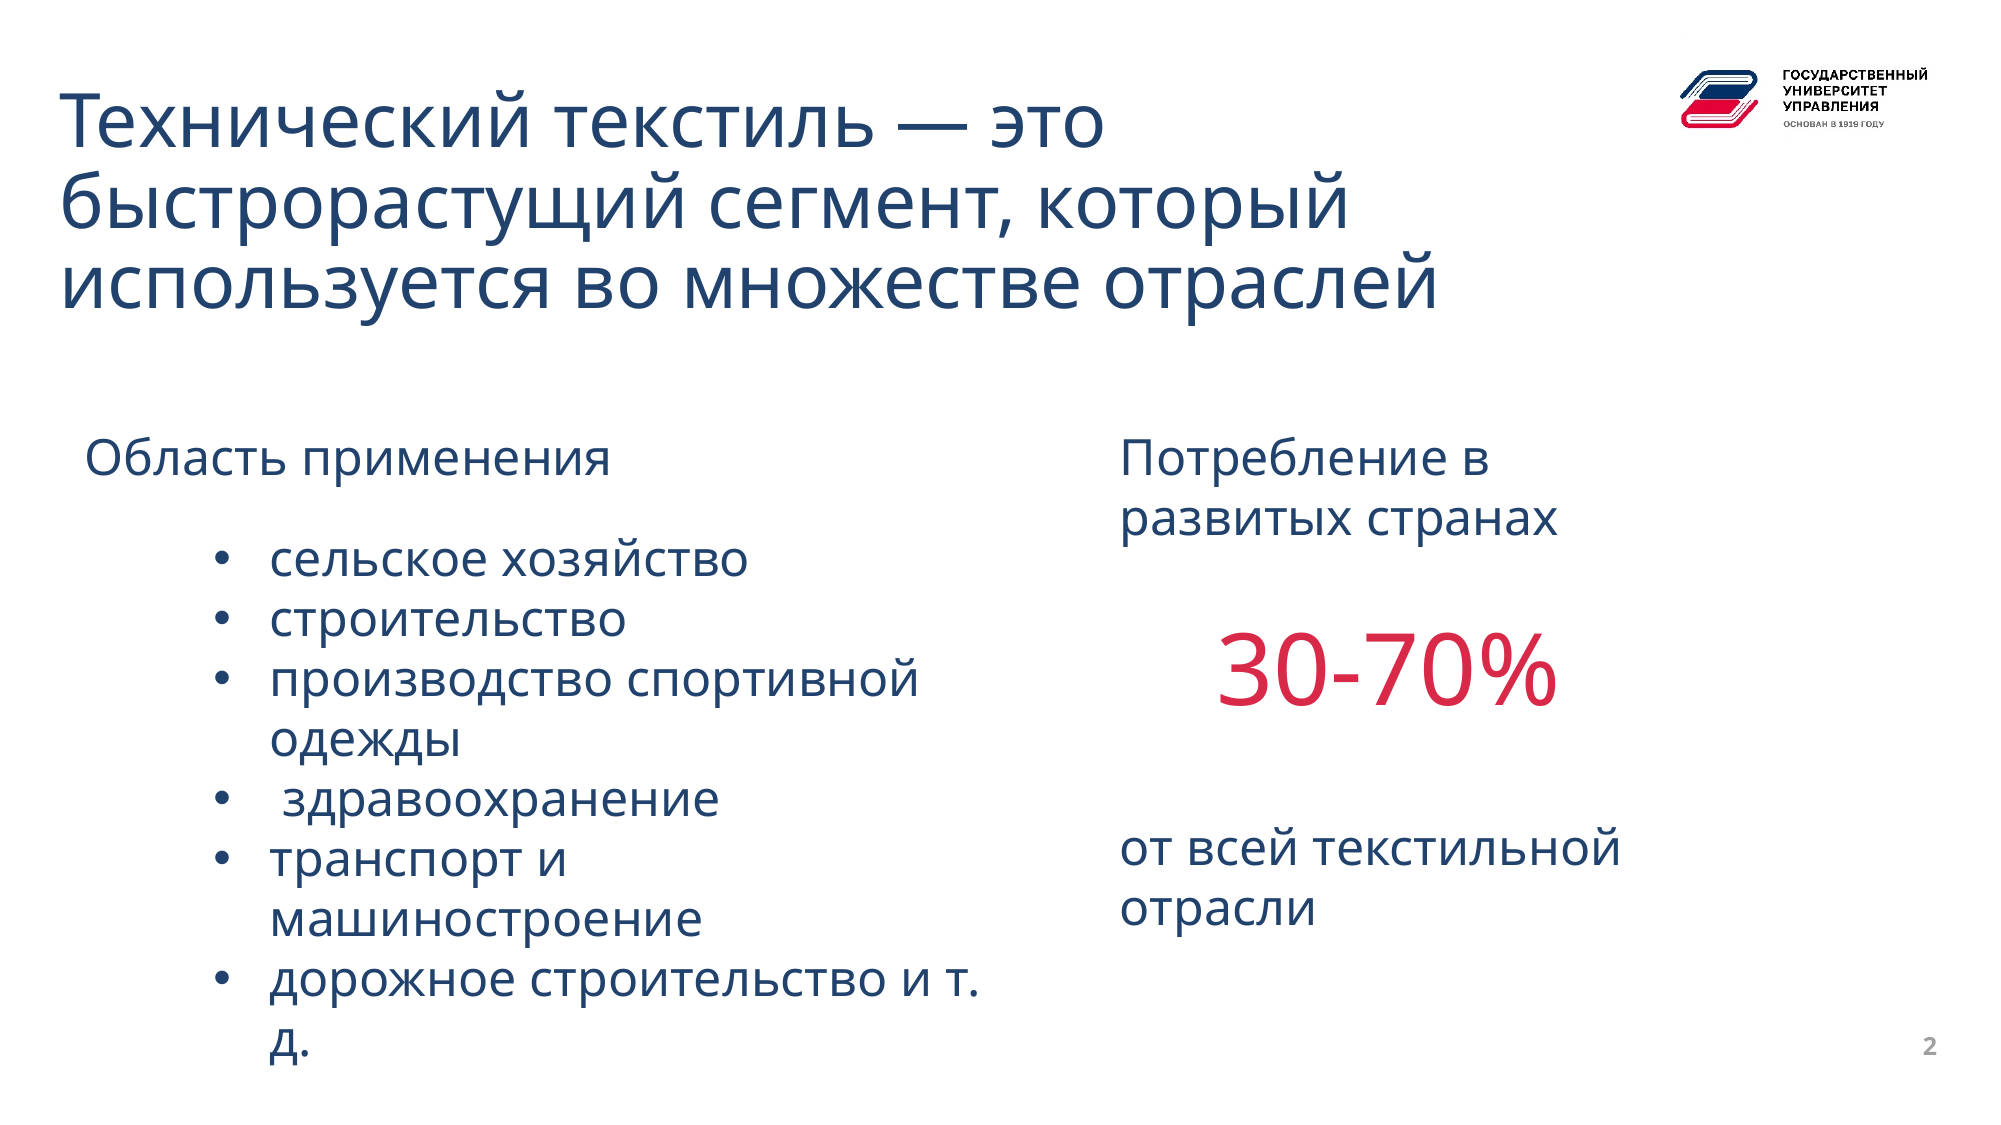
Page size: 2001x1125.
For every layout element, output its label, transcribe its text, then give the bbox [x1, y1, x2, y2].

text_box Потребление в развитых странах 30-70% от всей текстильной отрасли [1105, 418, 1698, 943]
text_box Область применения [70, 418, 663, 493]
text_box сельское хозяйство строительство производство спортивной одежды здравоохранение транспорт и машиностроение дорожное строительство и т. д. [198, 519, 1000, 1075]
slide_number 2 [1891, 1010, 1969, 1085]
title Технический текстиль — это быстрорастущий сегмент, который используется во множестве отраслей [44, 62, 1463, 345]
picture [1647, 22, 1957, 177]
